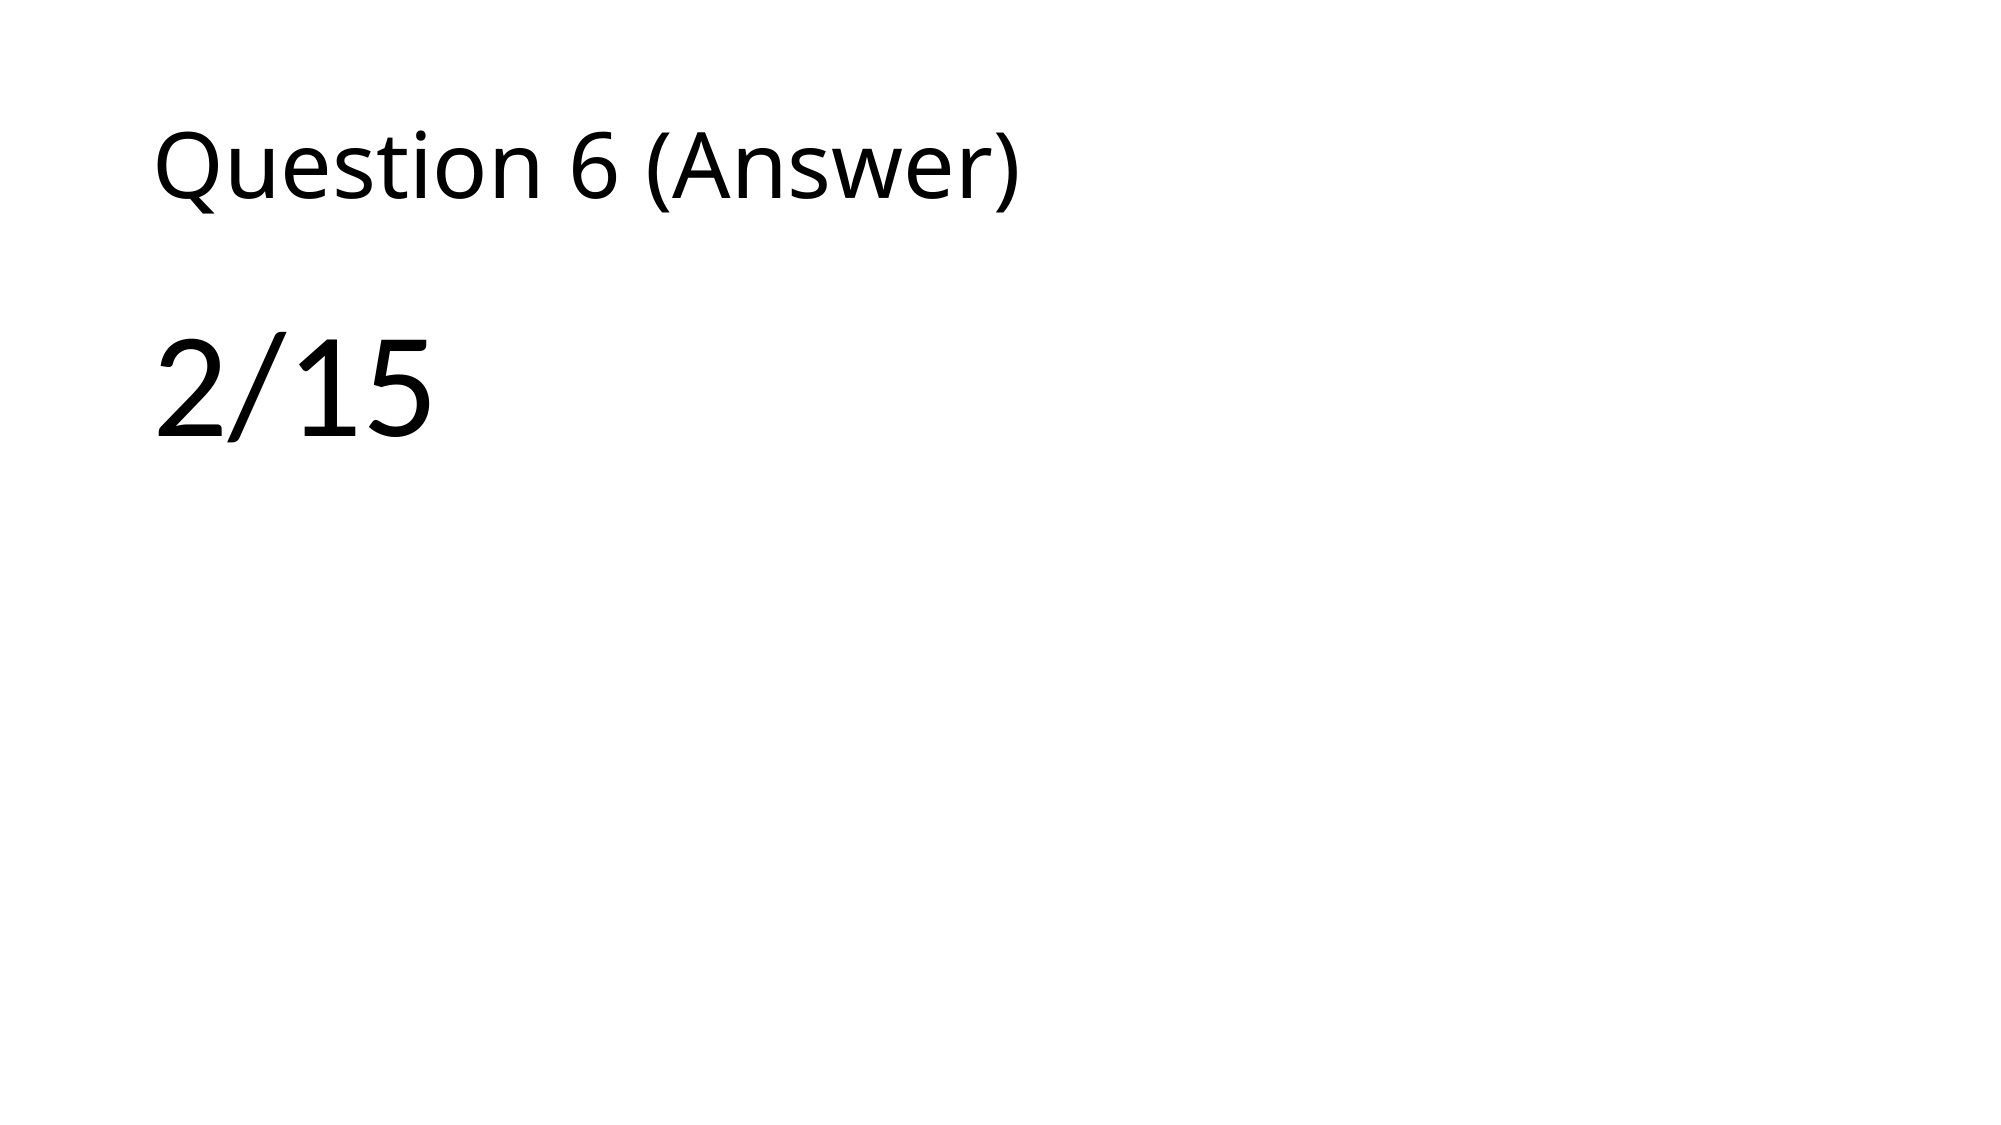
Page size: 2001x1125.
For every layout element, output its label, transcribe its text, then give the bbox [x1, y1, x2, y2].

list 2/15 [137, 299, 1863, 1014]
title Question 6 (Answer) [137, 59, 1863, 278]
